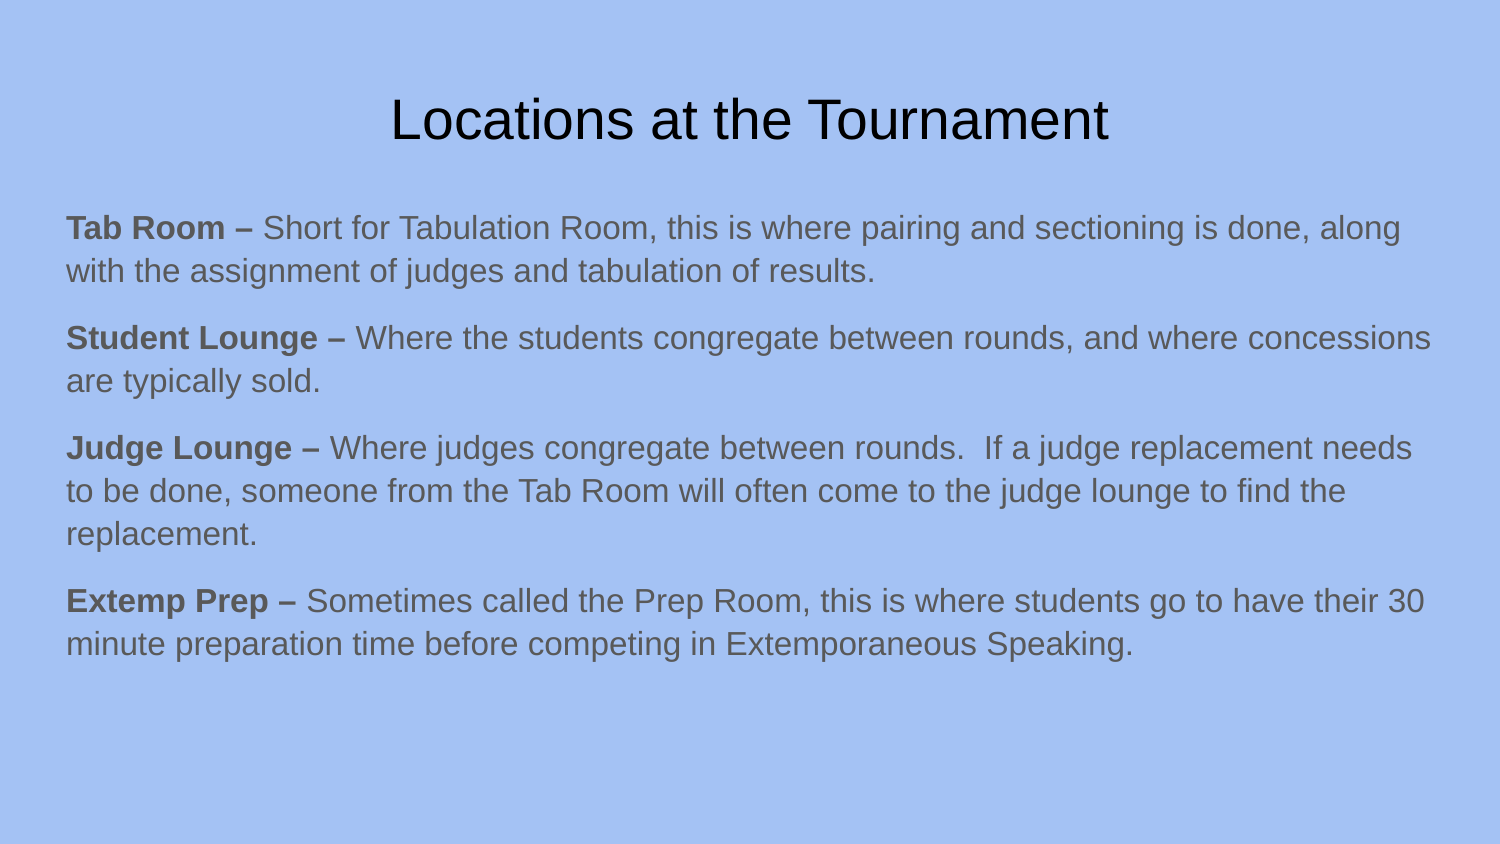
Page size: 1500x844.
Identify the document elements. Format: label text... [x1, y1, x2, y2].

list Tab Room – Short for Tabulation Room, this is where pairing and sectioning is done, along with the assignment of judges and tabulation of results. Student Lounge – Where the students congregate between rounds, and where concessions are typically sold. Judge Lounge – Where judges congregate between rounds. If a judge replacement needs to be done, someone from the Tab Room will often come to the judge lounge to find the replacement. Extemp Prep – Sometimes called the Prep Room, this is where students go to have their 30 minute preparation time before competing in Extemporaneous Speaking. [51, 189, 1449, 750]
title Locations at the Tournament [51, 72, 1449, 167]
